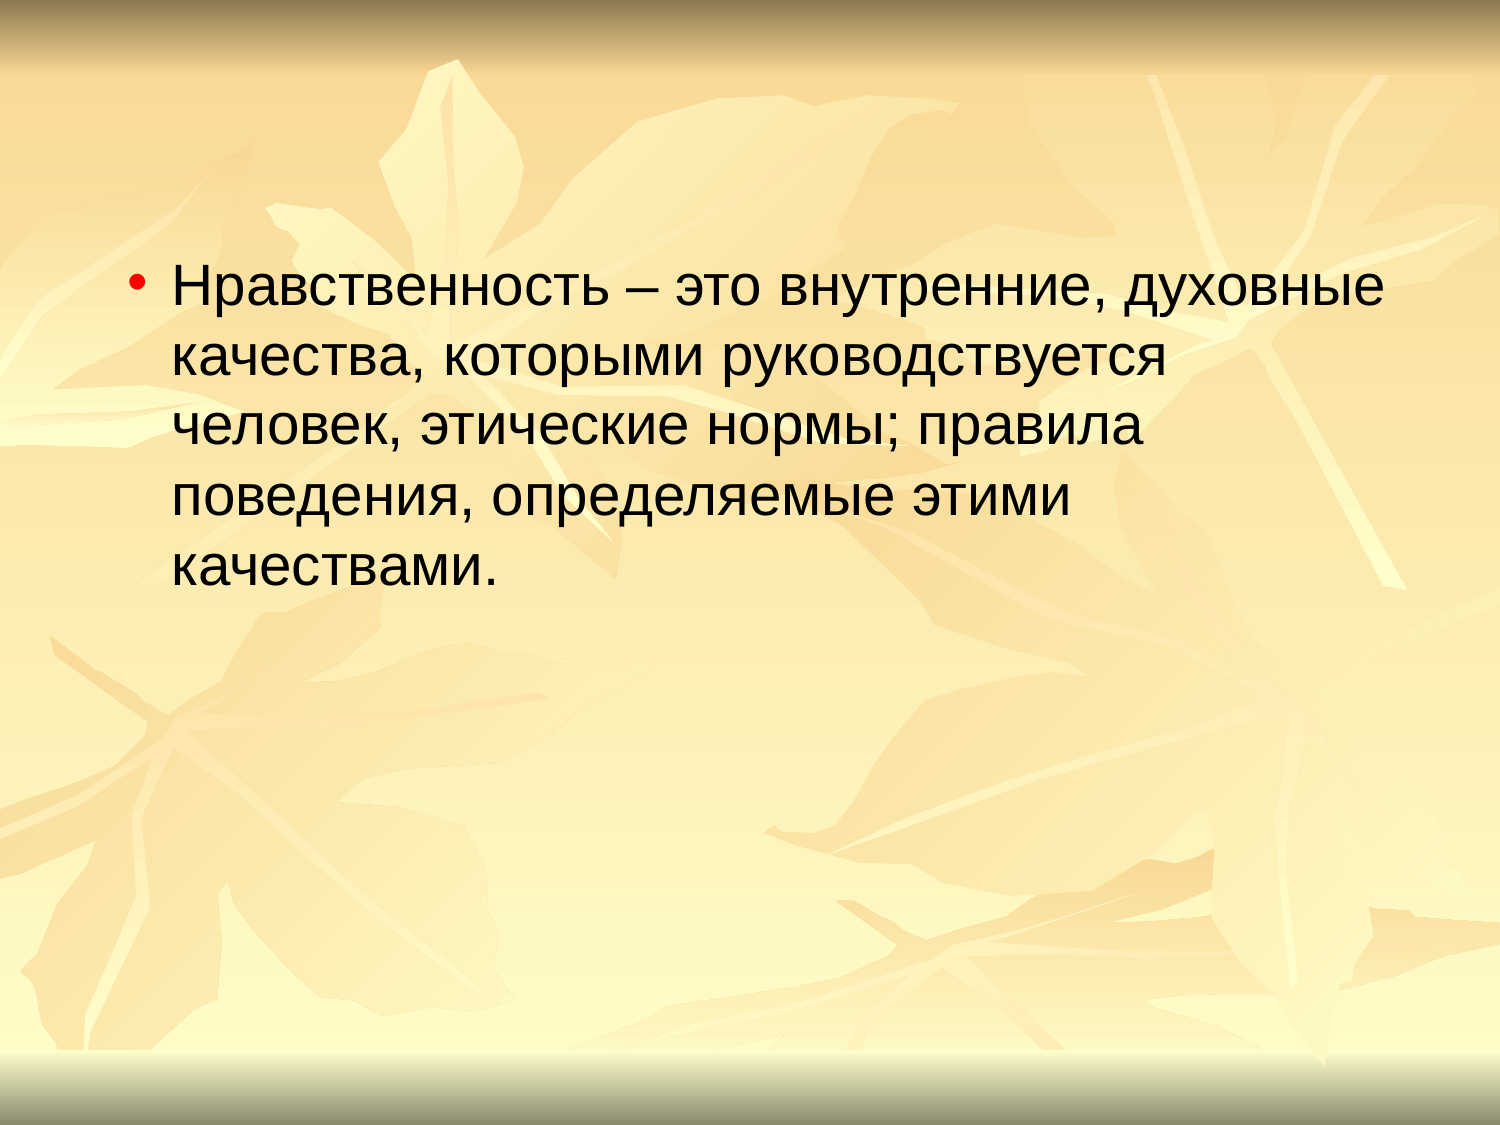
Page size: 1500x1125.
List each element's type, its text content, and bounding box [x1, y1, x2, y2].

list Нравственность – это внутренние, духовные качества, которыми руководствуется человек, этические нормы; правила поведения, определяемые этими качествами. [100, 231, 1424, 999]
